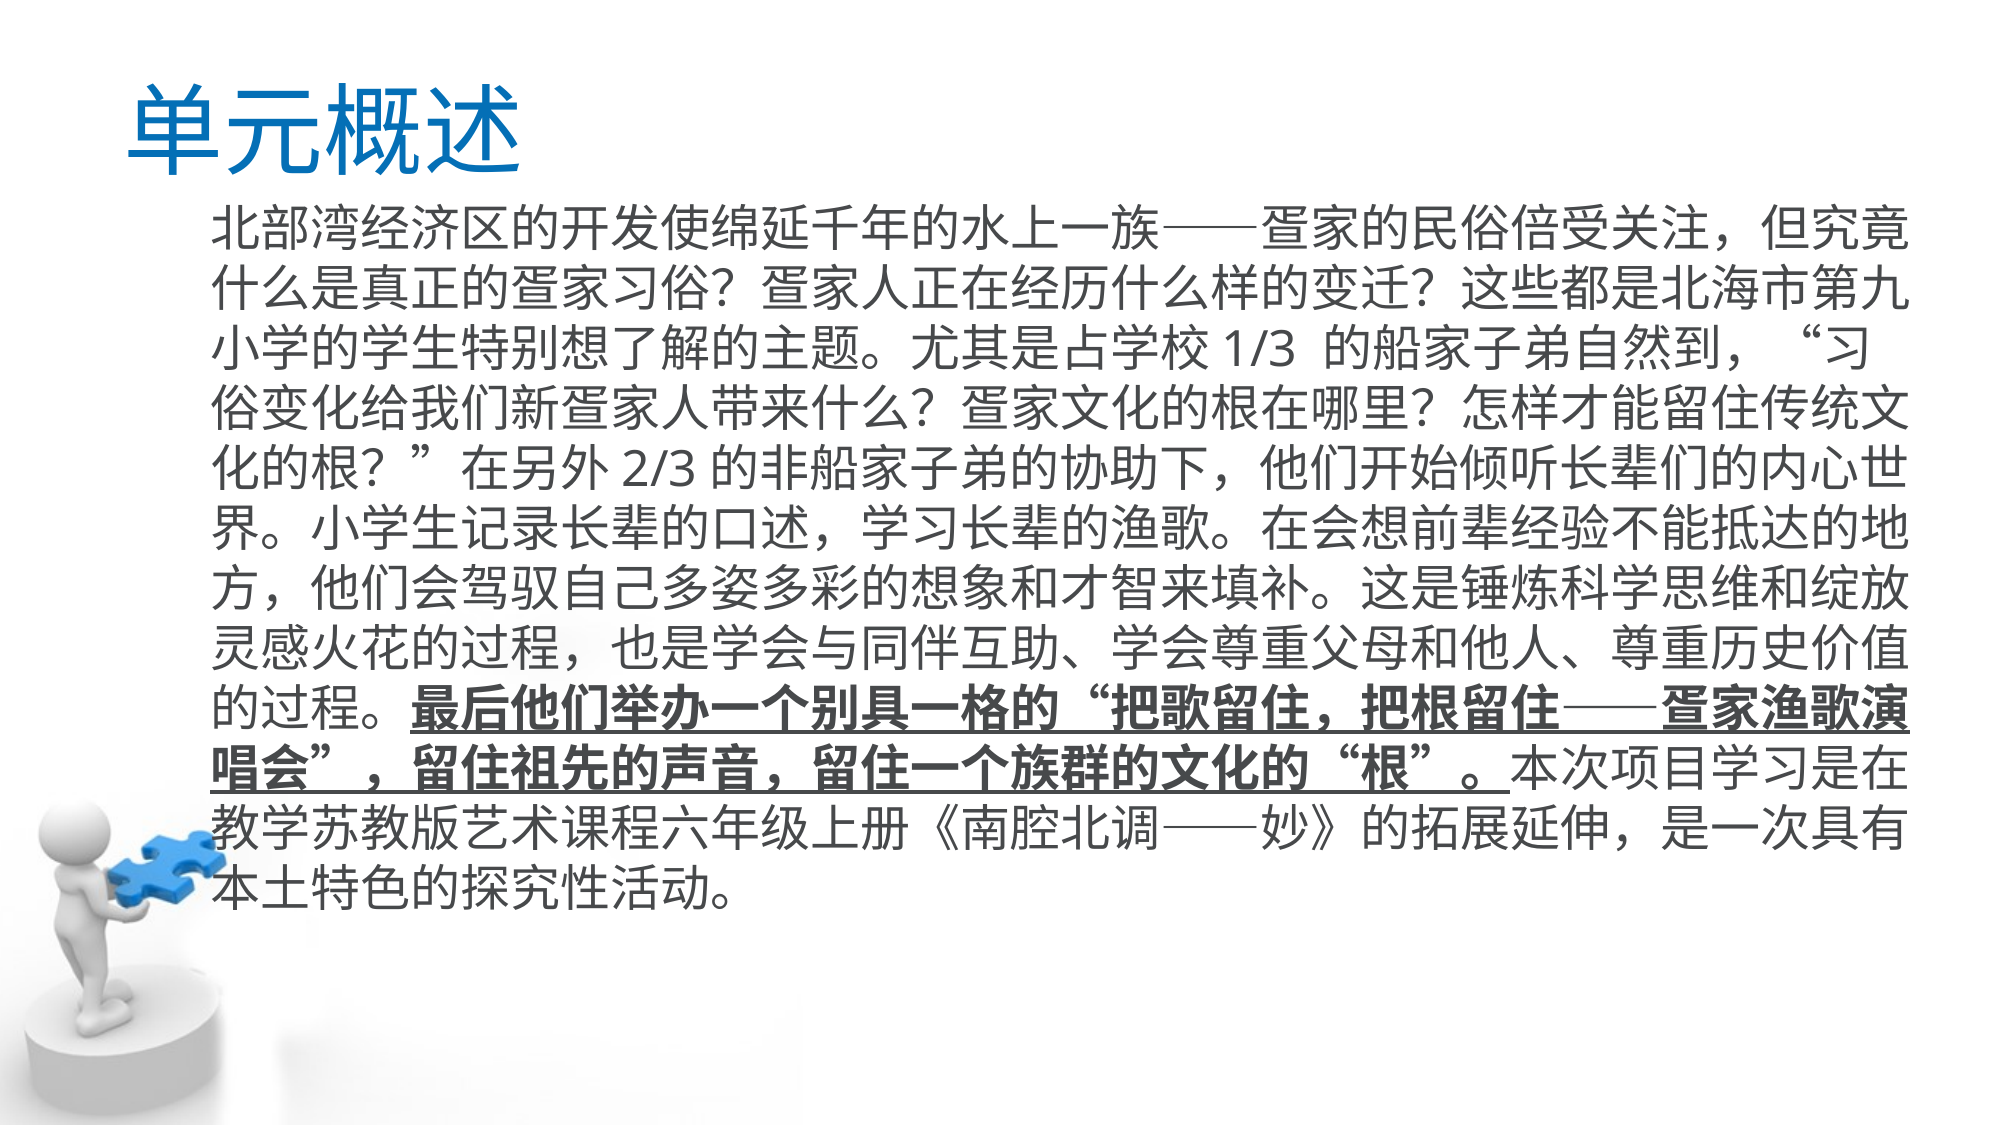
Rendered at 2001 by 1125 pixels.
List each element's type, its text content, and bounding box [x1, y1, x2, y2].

picture [0, 383, 1296, 1125]
text_box 单元概述 [108, 69, 868, 200]
text_box 北部湾经济区的开发使绵延千年的水上一族——疍家的民俗倍受关注，但究竟什么是真正的疍家习俗？疍家人正在经历什么样的变迁？这些都是北海市第九小学的学生特别想了解的主题。尤其是占学校1/3 的船家子弟自然到，“习俗变化给我们新疍家人带来什么？疍家文化的根在哪里？怎样才能留住传统文化的根？”在另外2/3的非船家子弟的协助下，他们开始倾听长辈们的内心世界。小学生记录长辈的口述，学习长辈的渔歌。在会想前辈经验不能抵达的地方，他们会驾驭自己多姿多彩的想象和才智来填补。这是锤炼科学思维和绽放灵感火花的过程，也是学会与同伴互助、学会尊重父母和他人、尊重历史价值的过程。最后他们举办一个别具一格的“把歌留住，把根留住——疍家渔歌演唱会”，留住祖先的声音，留住一个族群的文化的“根”。本次项目学习是在教学苏教版艺术课程六年级上册《南腔北调——妙》的拓展延伸，是一次具有本土特色的探究性活动。 [195, 188, 1927, 924]
